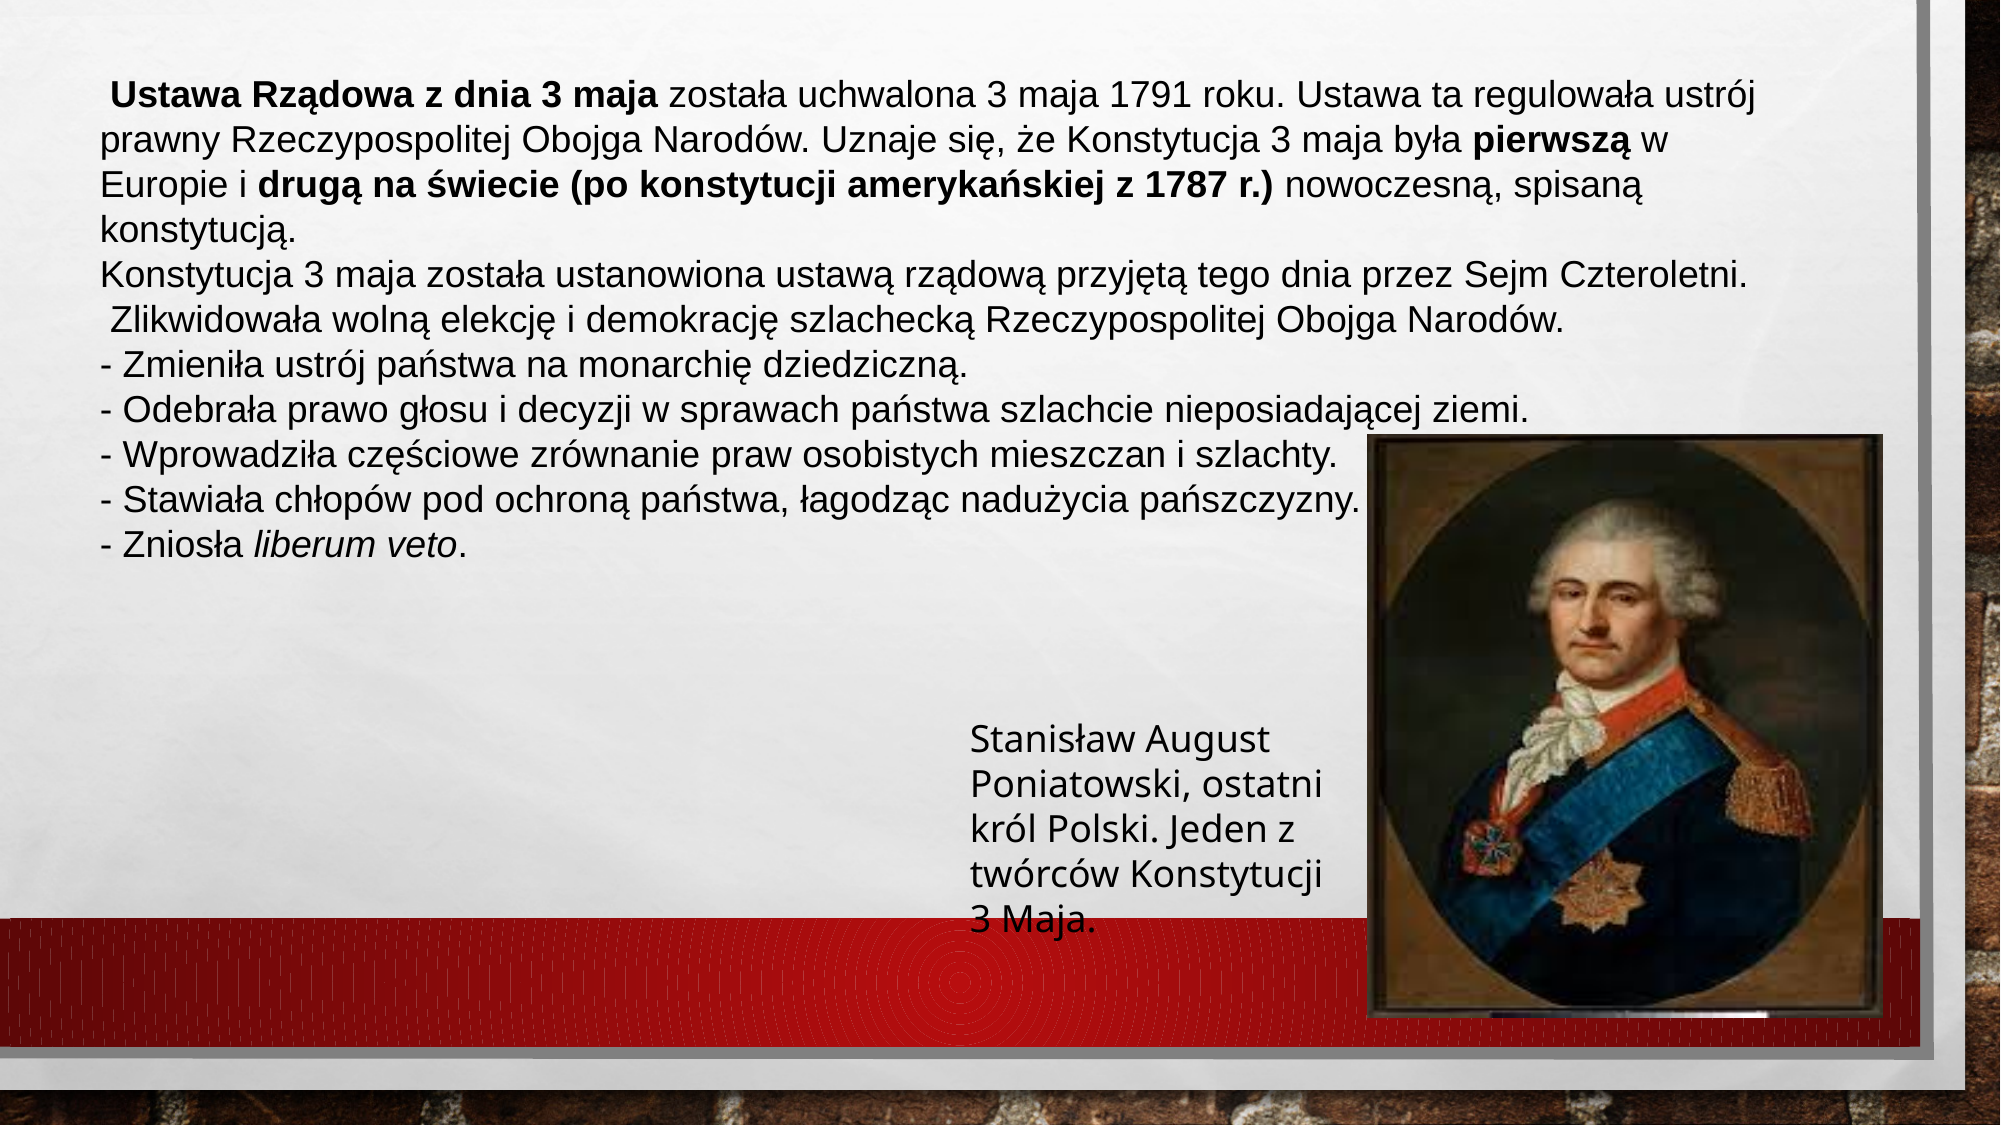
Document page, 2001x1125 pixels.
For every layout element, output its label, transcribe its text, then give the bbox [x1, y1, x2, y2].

picture [1367, 434, 1883, 1018]
text_box Ustawa Rządowa z dnia 3 maja została uchwalona 3 maja 1791 roku. Ustawa ta regulowała ustrój prawny Rzeczypospolitej Obojga Narodów. Uznaje się, że Konstytucja 3 maja była pierwszą w Europie i drugą na świecie (po konstytucji amerykańskiej z 1787 r.) nowoczesną, spisaną konstytucją. Konstytucja 3 maja została ustanowiona ustawą rządową przyjętą tego dnia przez Sejm Czteroletni. Zlikwidowała wolną elekcję i demokrację szlachecką Rzeczypospolitej Obojga Narodów. - Zmieniła ustrój państwa na monarchię dziedziczną. - Odebrała prawo głosu i decyzji w sprawach państwa szlachcie nieposiadającej ziemi. - Wprowadziła częściowe zrównanie praw osobistych mieszczan i szlachty. - Stawiała chłopów pod ochroną państwa, łagodząc nadużycia pańszczyzny. - Zniosła liberum veto. [84, 62, 1773, 573]
text_box Stanisław August Poniatowski, ostatni król Polski. Jeden z twórców Konstytucji 3 Maja. [954, 707, 1367, 948]
picture [0, 0, 2000, 1125]
